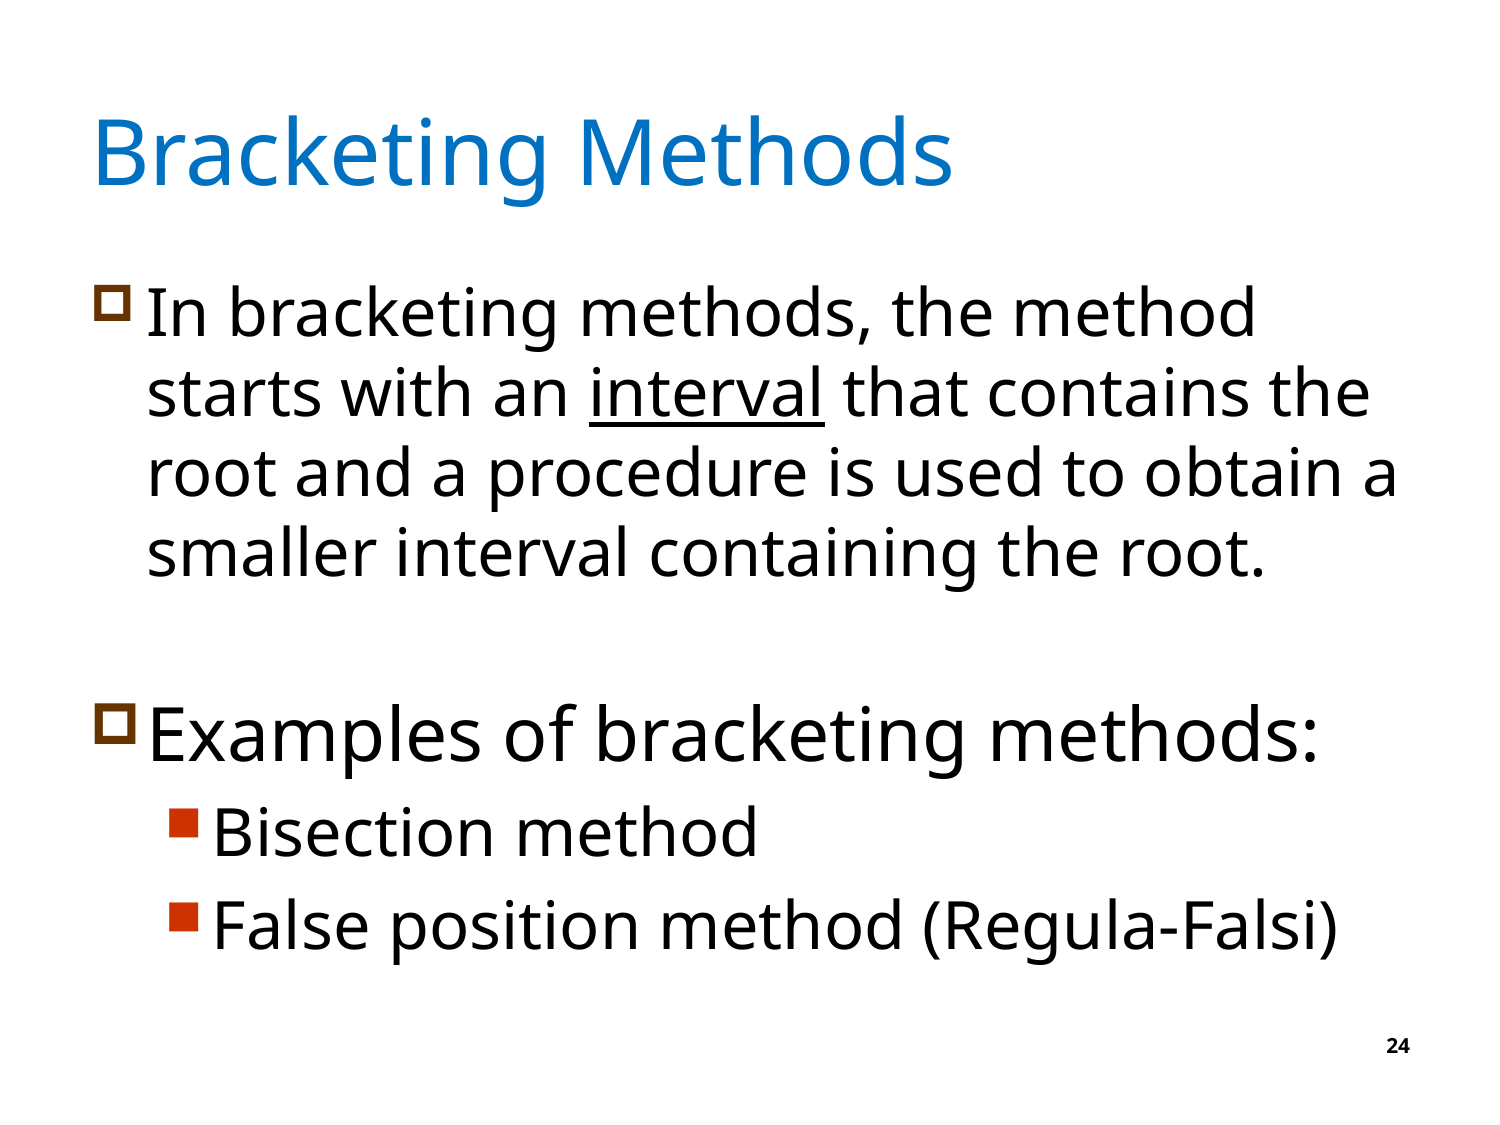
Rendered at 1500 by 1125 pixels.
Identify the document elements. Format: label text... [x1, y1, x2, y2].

list In bracketing methods, the method starts with an interval that contains the root and a procedure is used to obtain a smaller interval containing the root. Examples of bracketing methods: Bisection method False position method (Regula-Falsi) [75, 262, 1425, 1006]
title Bracketing Methods [75, 45, 1425, 211]
slide_number 24 [1074, 1024, 1426, 1101]
